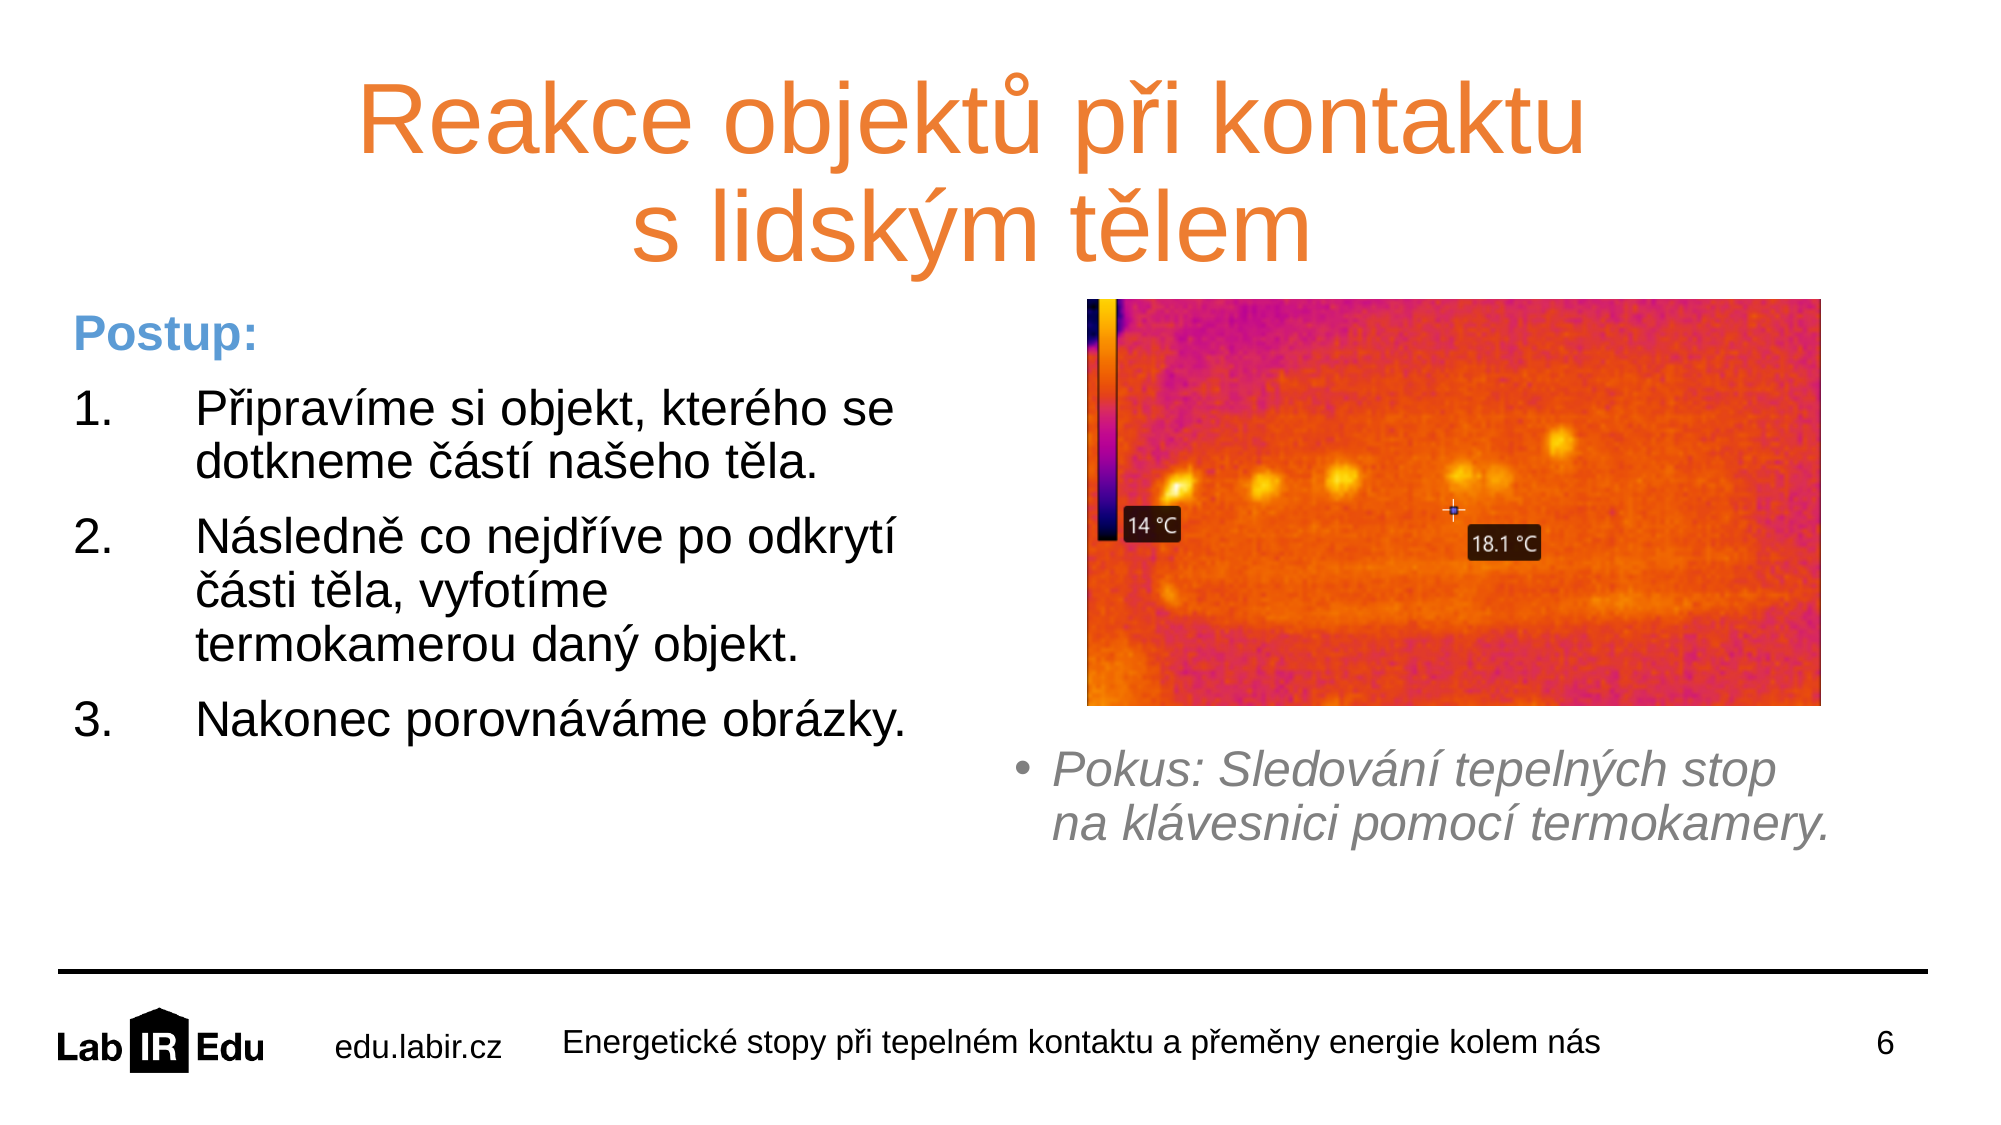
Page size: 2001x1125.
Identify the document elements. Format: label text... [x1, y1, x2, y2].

picture [1087, 299, 1821, 706]
text_box Pokus: Sledování tepelných stop na klávesnici pomocí termokamery. [999, 735, 2000, 979]
list Postup: Připravíme si objekt, kterého se dotkneme částí našeho těla. Následně co nejdříve po odkrytí části těla, vyfotíme termokamerou daný objekt. Nakonec porovnáváme obrázky. [58, 299, 947, 942]
title Reakce objektů při kontaktu s lidským tělem [58, 59, 1888, 234]
picture [58, 1007, 263, 1073]
slide_number 6 [1841, 1006, 1930, 1077]
footer Energetické stopy při tepelném kontaktu a přeměny energie kolem nás [547, 1015, 1661, 1066]
